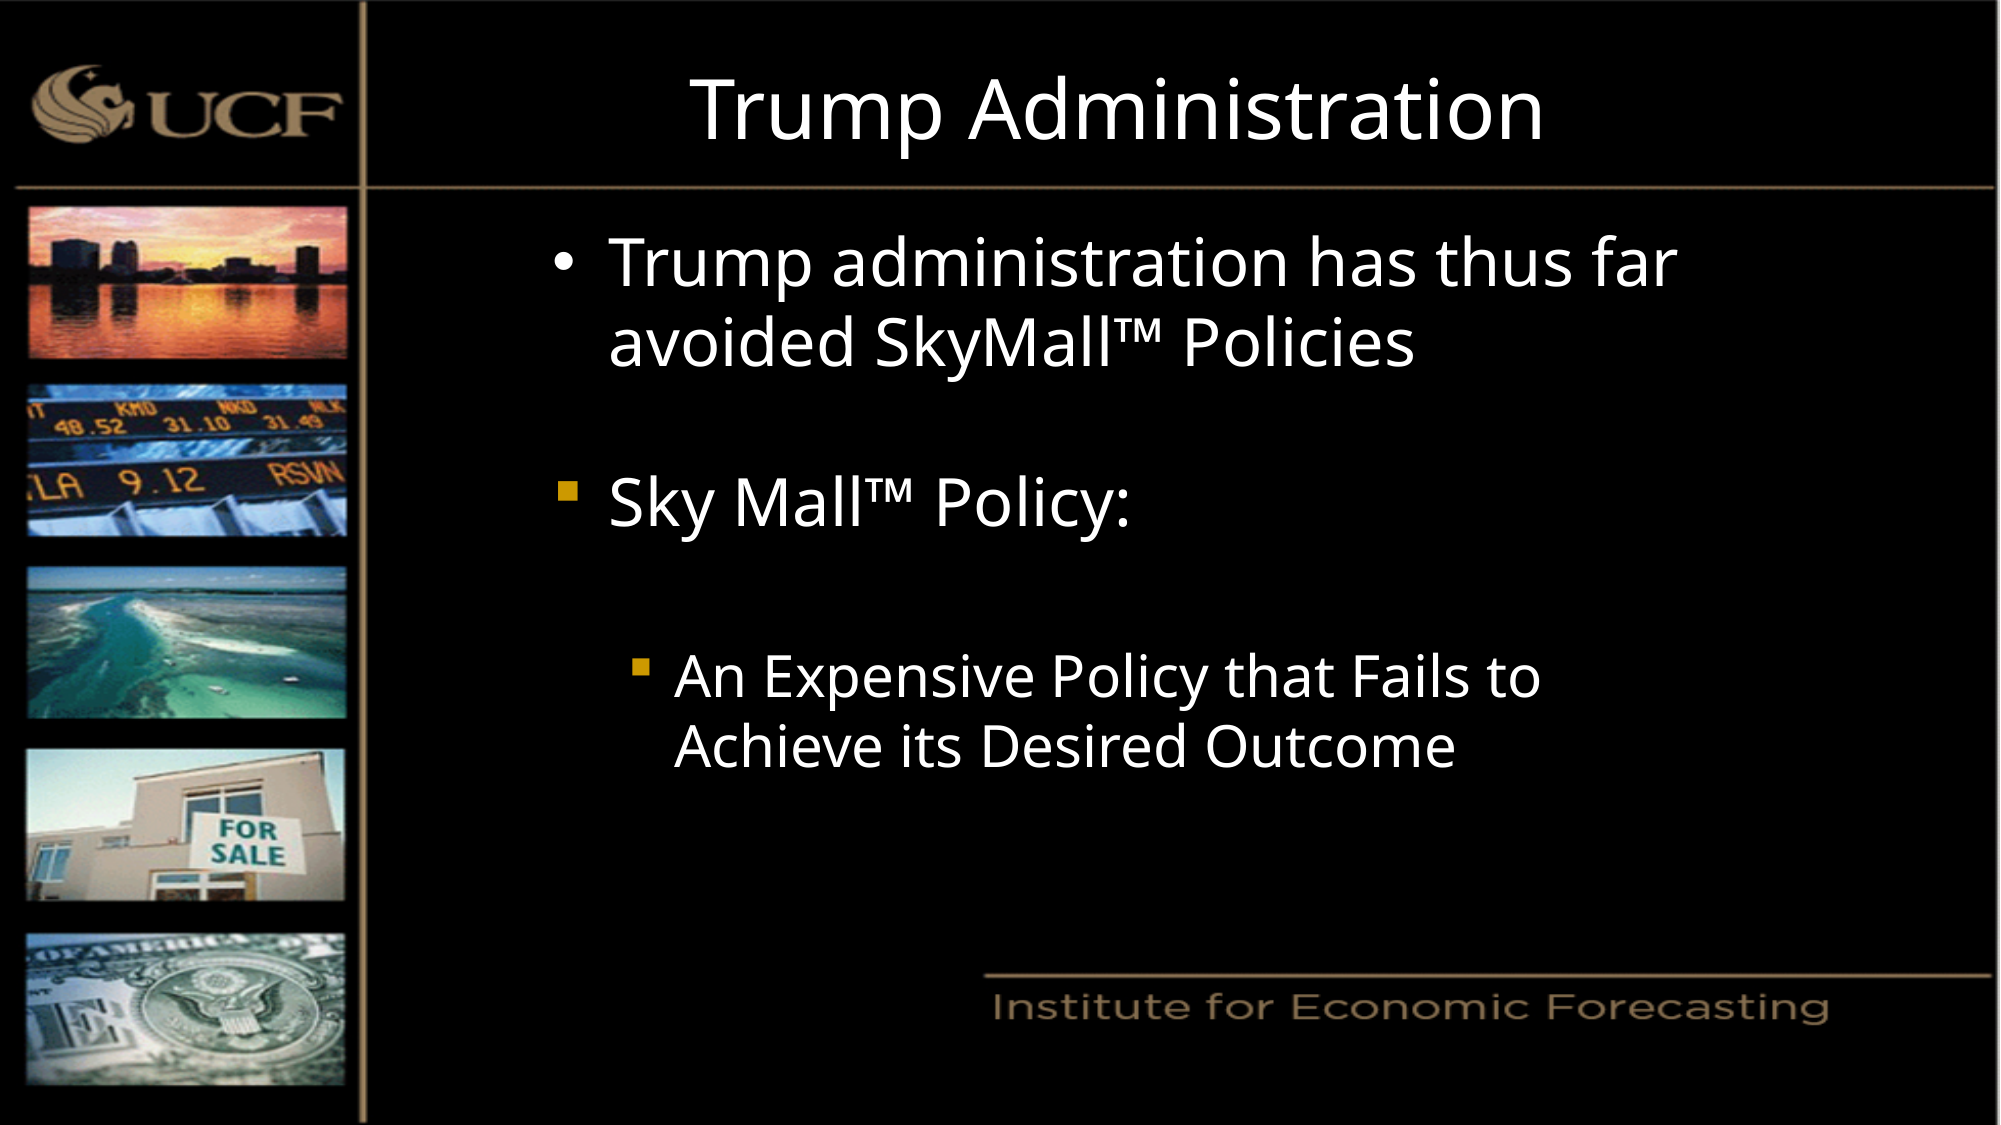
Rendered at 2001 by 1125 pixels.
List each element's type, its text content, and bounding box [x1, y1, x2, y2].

list Trump administration has thus far avoided SkyMall™ Policies Sky Mall™ Policy: An Expensive Policy that Fails to Achieve its Desired Outcome [537, 212, 1713, 980]
text_box Trump Administration [537, 24, 1700, 188]
picture [0, 0, 2000, 1125]
